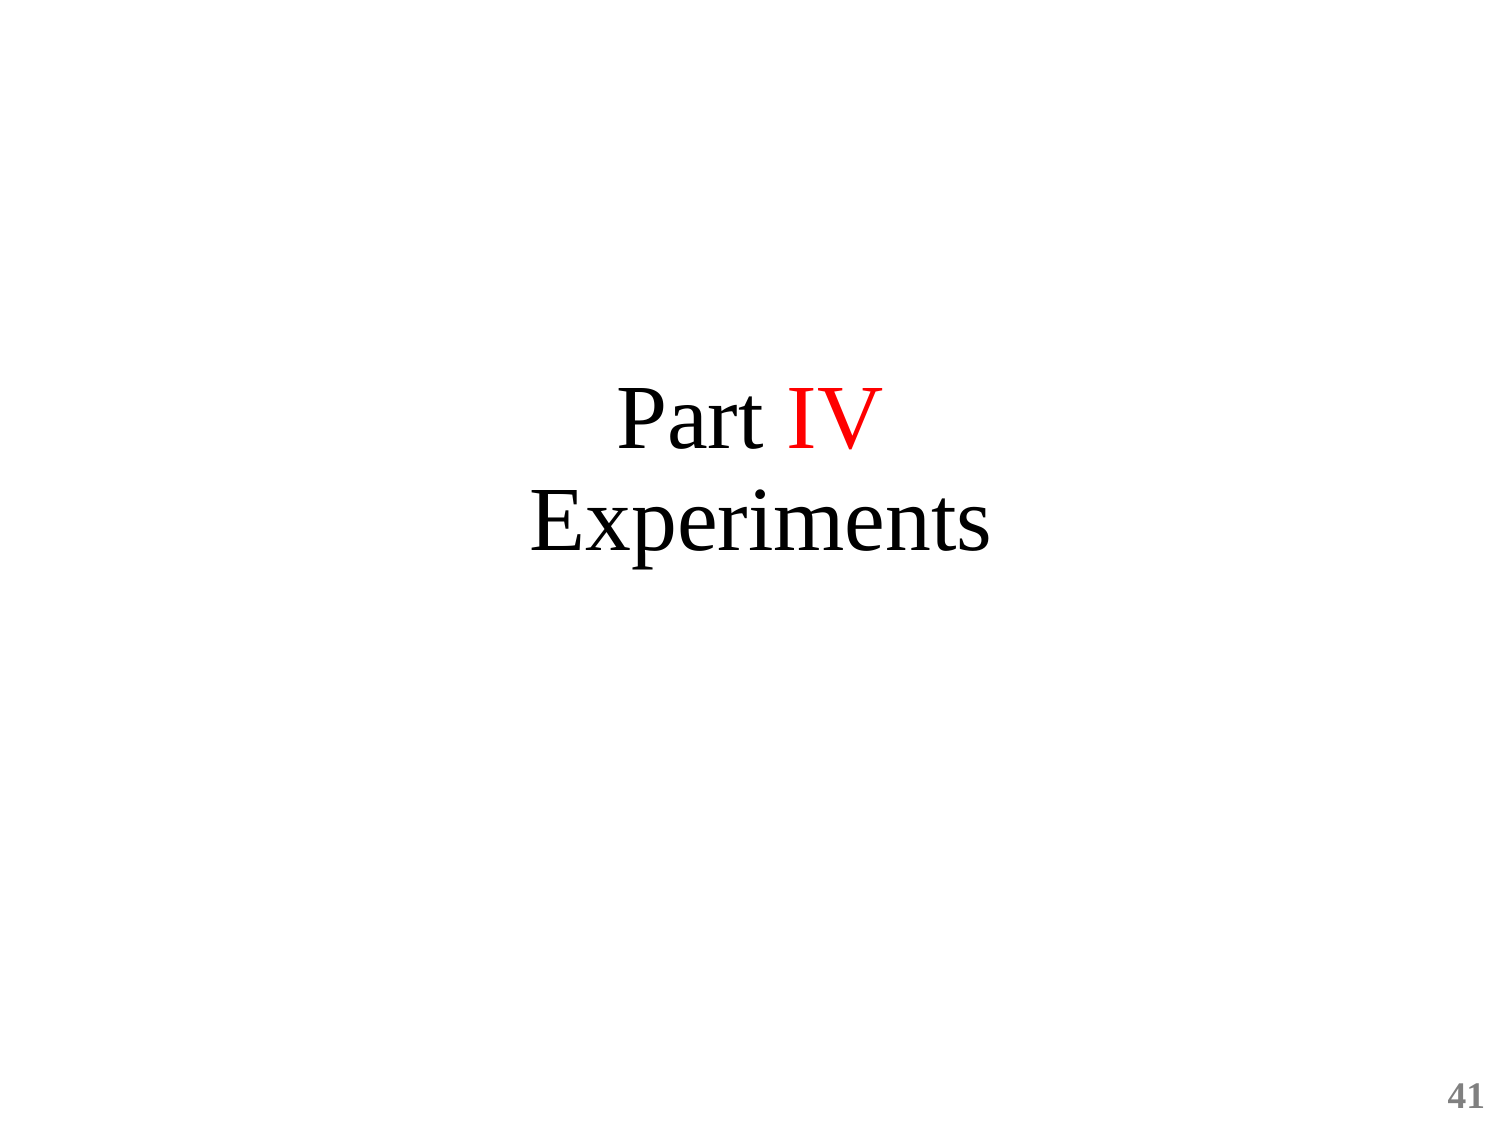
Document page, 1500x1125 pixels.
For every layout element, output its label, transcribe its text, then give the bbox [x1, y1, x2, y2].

title Part IV Experiments [112, 374, 1388, 563]
